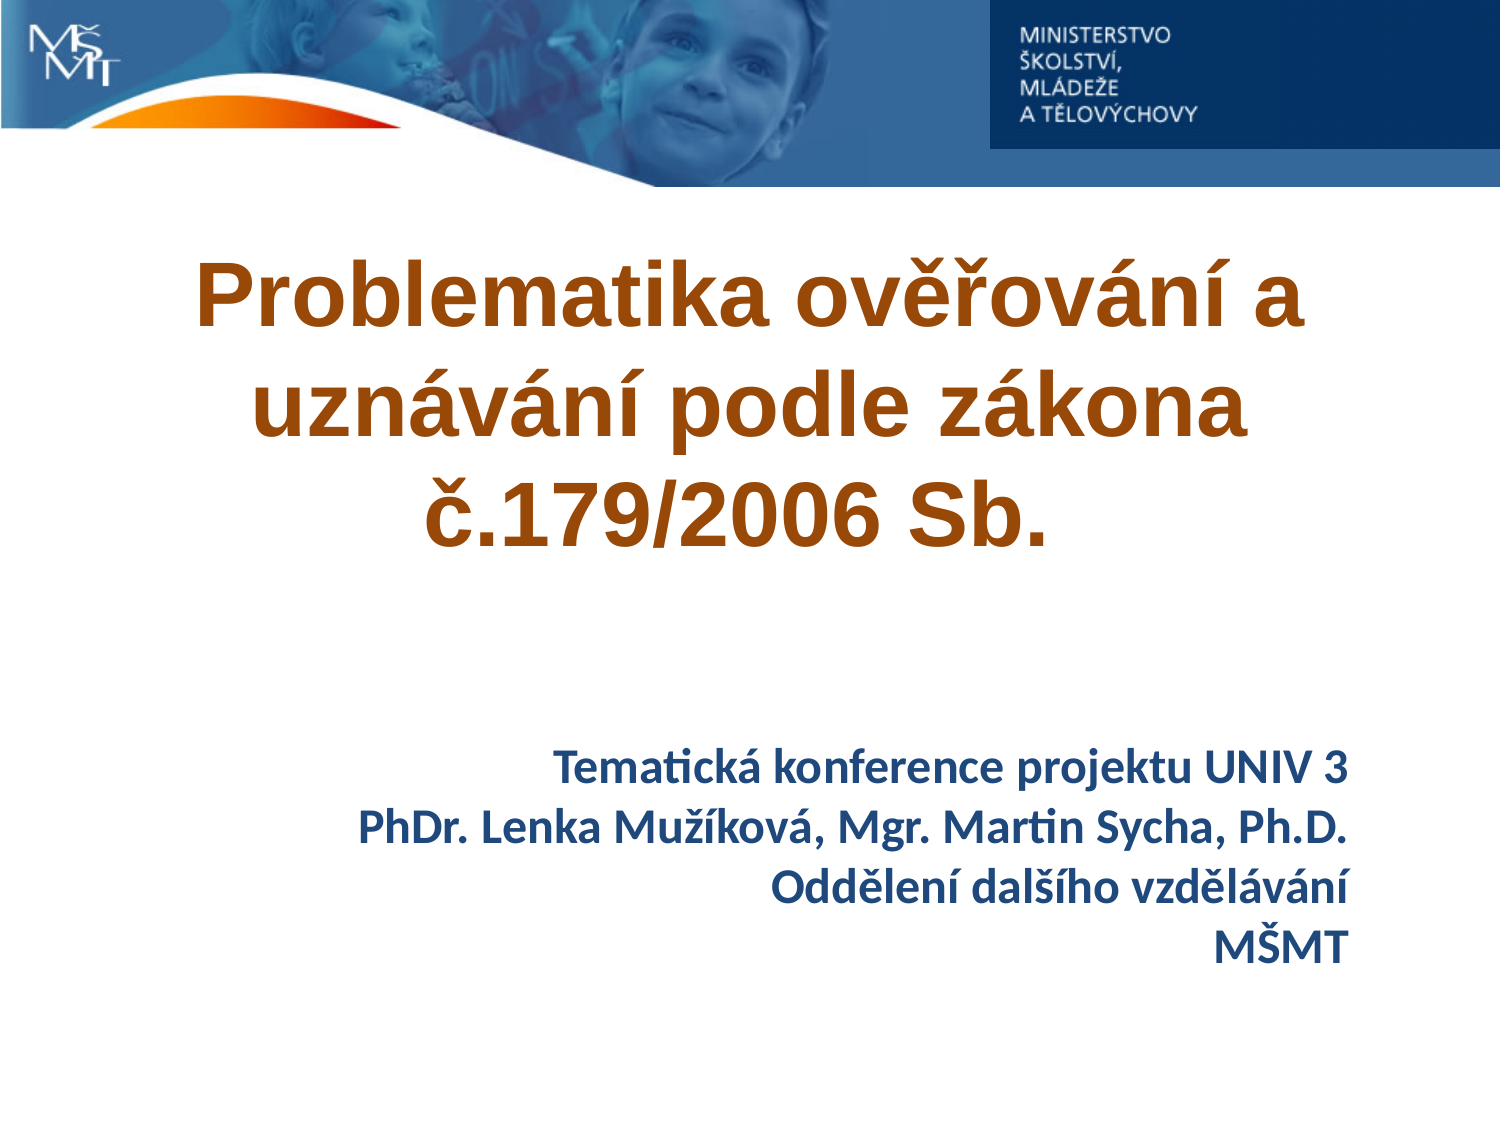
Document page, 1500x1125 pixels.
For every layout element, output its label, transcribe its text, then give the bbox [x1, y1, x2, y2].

text_box Tematická konference projektu UNIV 3 PhDr. Lenka Mužíková, Mgr. Martin Sycha, Ph.D. Oddělení dalšího vzdělávání MŠMT [230, 739, 1365, 1029]
title Problematika ověřování a uznávání podle zákona č.179/2006 Sb. [0, 278, 1500, 521]
picture [0, 0, 1500, 187]
